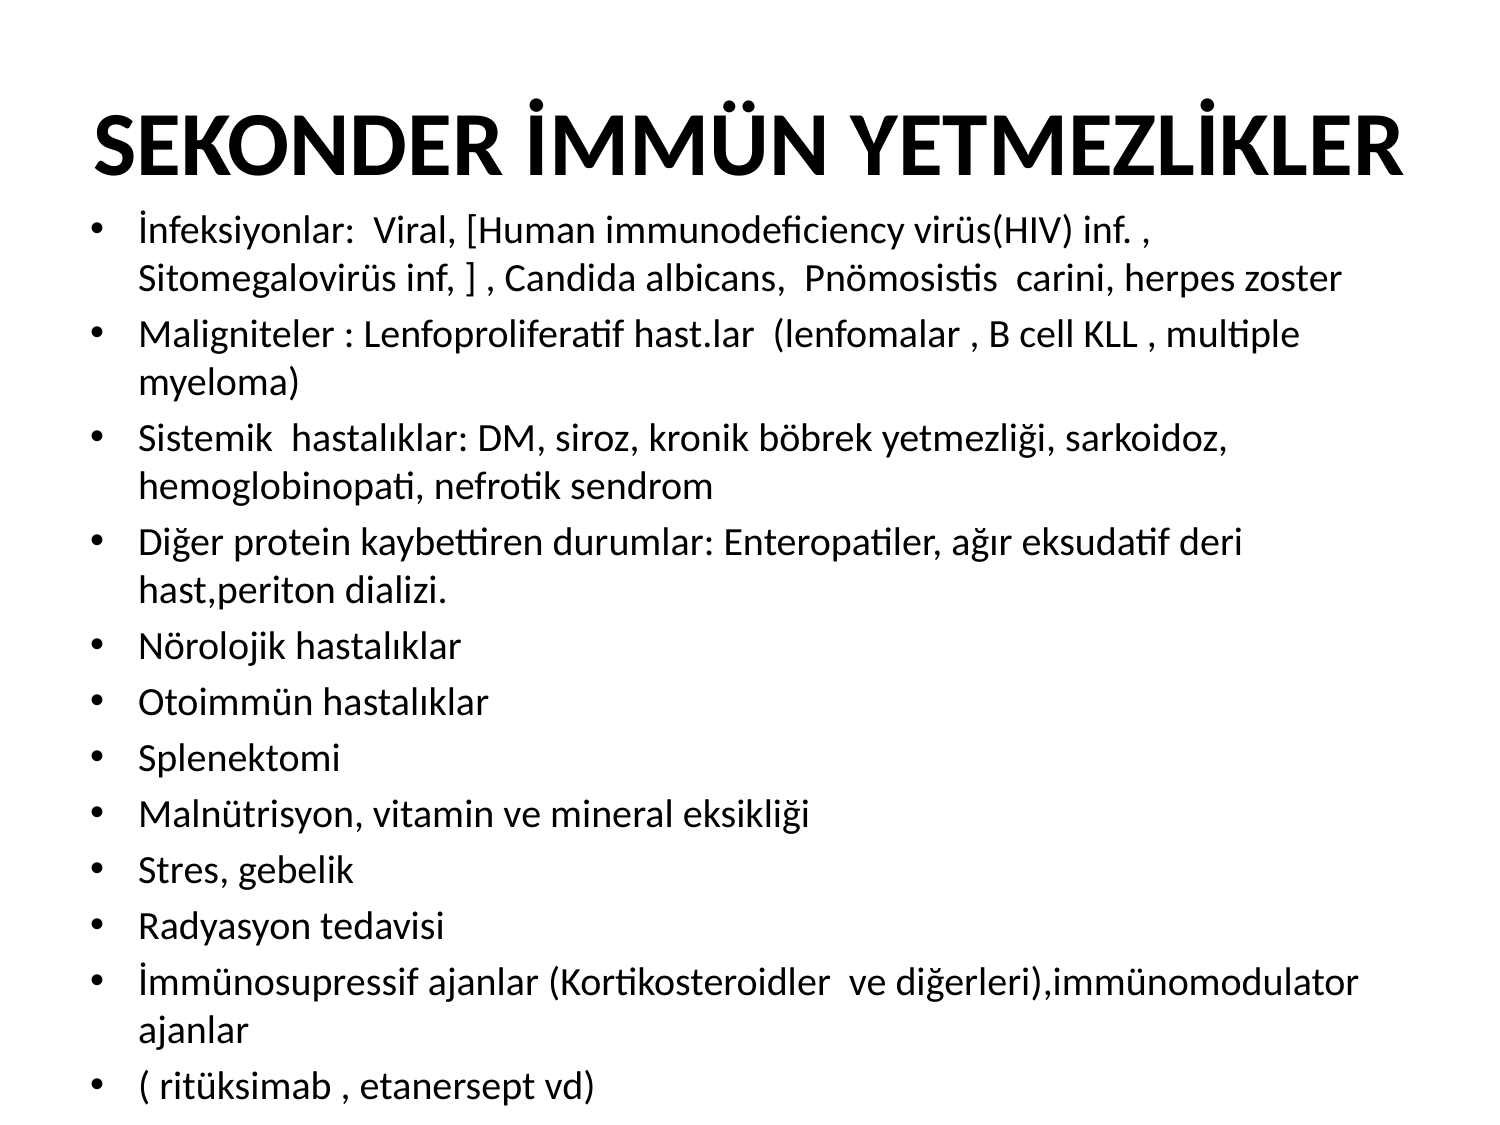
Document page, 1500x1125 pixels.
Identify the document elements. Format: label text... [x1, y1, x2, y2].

list İnfeksiyonlar: Viral, [Human immunodeficiency virüs(HIV) inf. , Sitomegalovirüs inf, ] , Candida albicans, Pnömosistis carini, herpes zoster Maligniteler : Lenfoproliferatif hast.lar (lenfomalar , B cell KLL , multiple myeloma) Sistemik hastalıklar: DM, siroz, kronik böbrek yetmezliği, sarkoidoz, hemoglobinopati, nefrotik sendrom Diğer protein kaybettiren durumlar: Enteropatiler, ağır eksudatif deri hast,periton dializi. Nörolojik hastalıklar Otoimmün hastalıklar Splenektomi Malnütrisyon, vitamin ve mineral eksikliği Stres, gebelik Radyasyon tedavisi İmmünosupressif ajanlar (Kortikosteroidler ve diğerleri),immünomodulator ajanlar ( ritüksimab , etanersept vd) [75, 196, 1425, 1125]
title SEKONDER İMMÜN YETMEZLİKLER [75, 45, 1425, 196]
